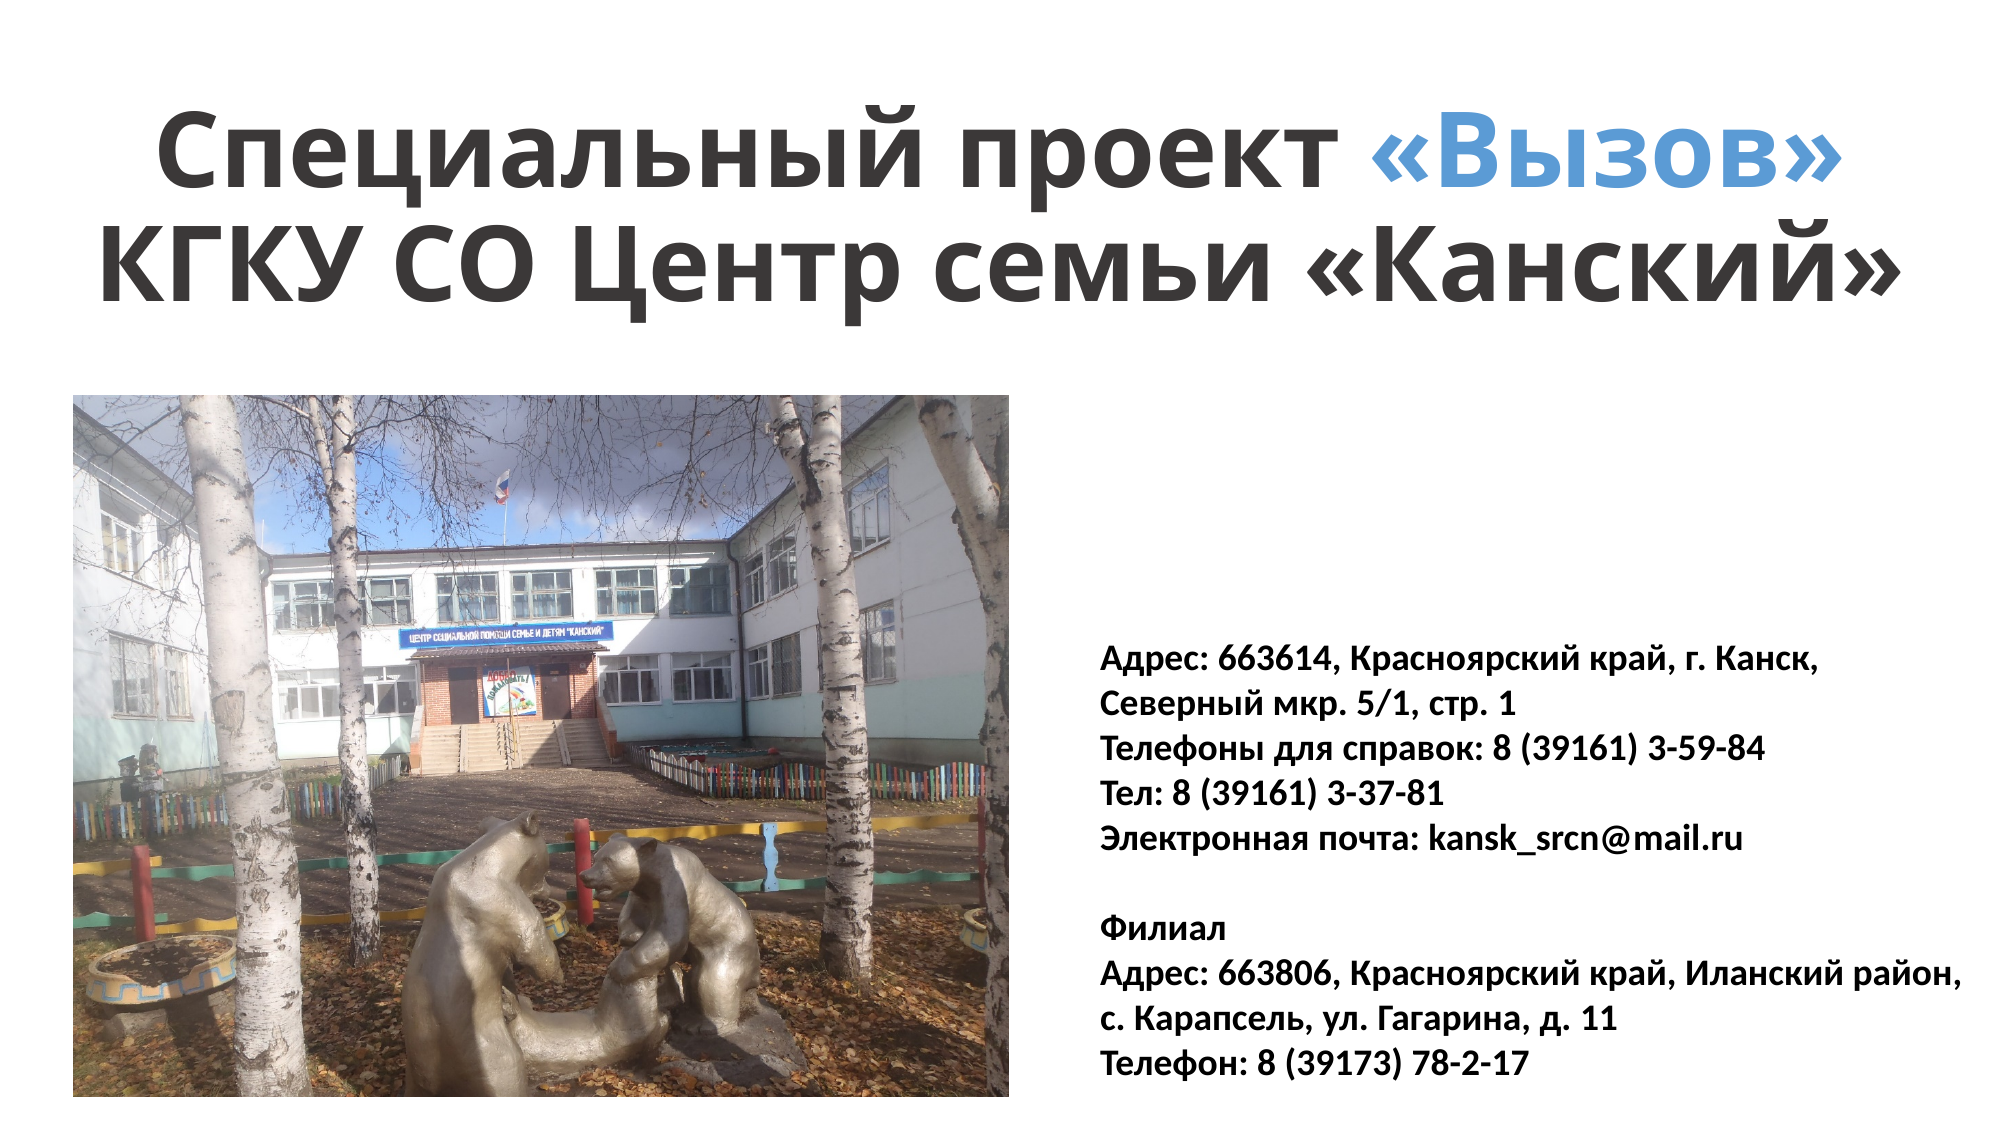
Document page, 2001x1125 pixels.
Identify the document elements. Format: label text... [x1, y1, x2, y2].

title Специальный проект «Вызов» КГКУ СО Центр семьи «Канский» [73, 83, 1927, 332]
picture [73, 395, 1009, 1097]
text_box Адрес: 663614, Красноярский край, г. Канск, Северный мкр. 5/1, стр. 1 Телефоны для справок: 8 (39161) 3-59-84 Тел: 8 (39161) 3-37-81 Электронная почта: kansk_srcn@mail.ru Филиал Адрес: 663806, Красноярский край, Иланский район, с. Карапсель, ул. Гагарина, д. 11 Телефон: 8 (39173) 78-2-17 [1085, 625, 1980, 1091]
